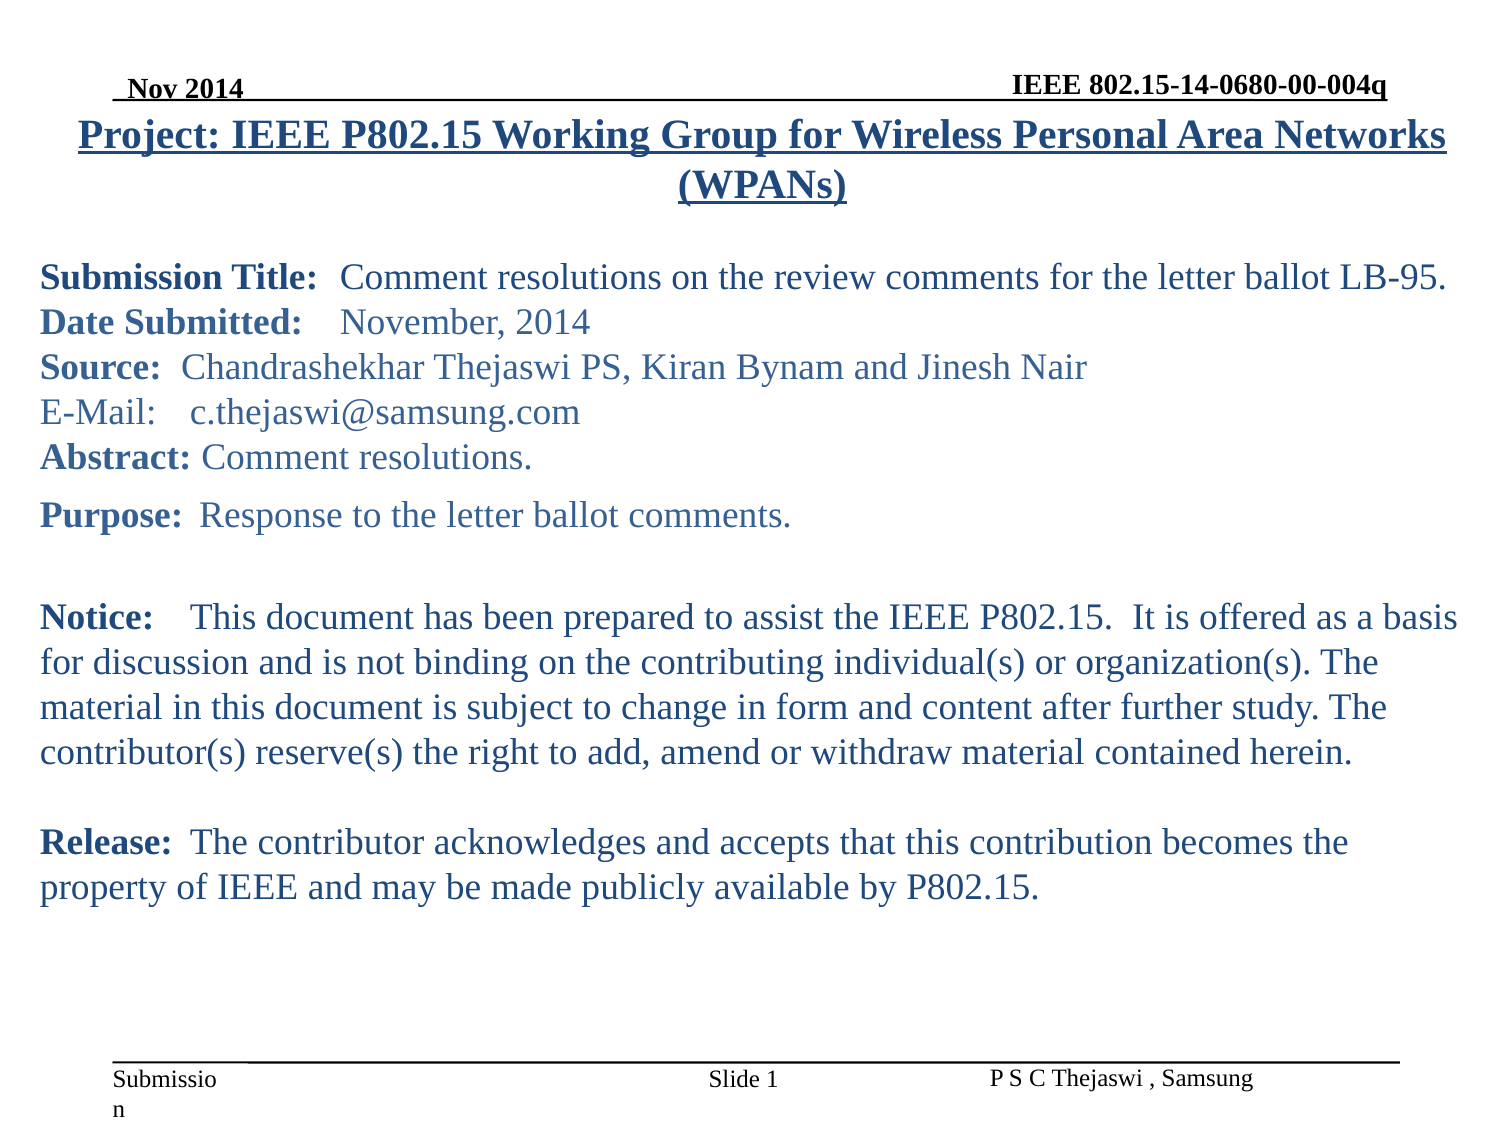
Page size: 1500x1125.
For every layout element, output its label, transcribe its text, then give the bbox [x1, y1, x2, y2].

slide_number Slide 1 [687, 1061, 800, 1088]
text_box Project: IEEE P802.15 Working Group for Wireless Personal Area Networks (WPANs) Submission Title: Comment resolutions on the review comments for the letter ballot LB-95. Date Submitted: November, 2014 Source: Chandrashekhar Thejaswi PS, Kiran Bynam and Jinesh Nair E-Mail: c.thejaswi@samsung.com Abstract: Comment resolutions. Purpose: Response to the letter ballot comments. Notice: This document has been prepared to assist the IEEE P802.15. It is offered as a basis for discussion and is not binding on the contributing individual(s) or organization(s). The material in this document is subject to change in form and content after further study. The contributor(s) reserve(s) the right to add, amend or withdraw material contained herein. Release: The contributor acknowledges and accepts that this contribution becomes the property of IEEE and may be made publicly available by P802.15. [24, 99, 1500, 915]
